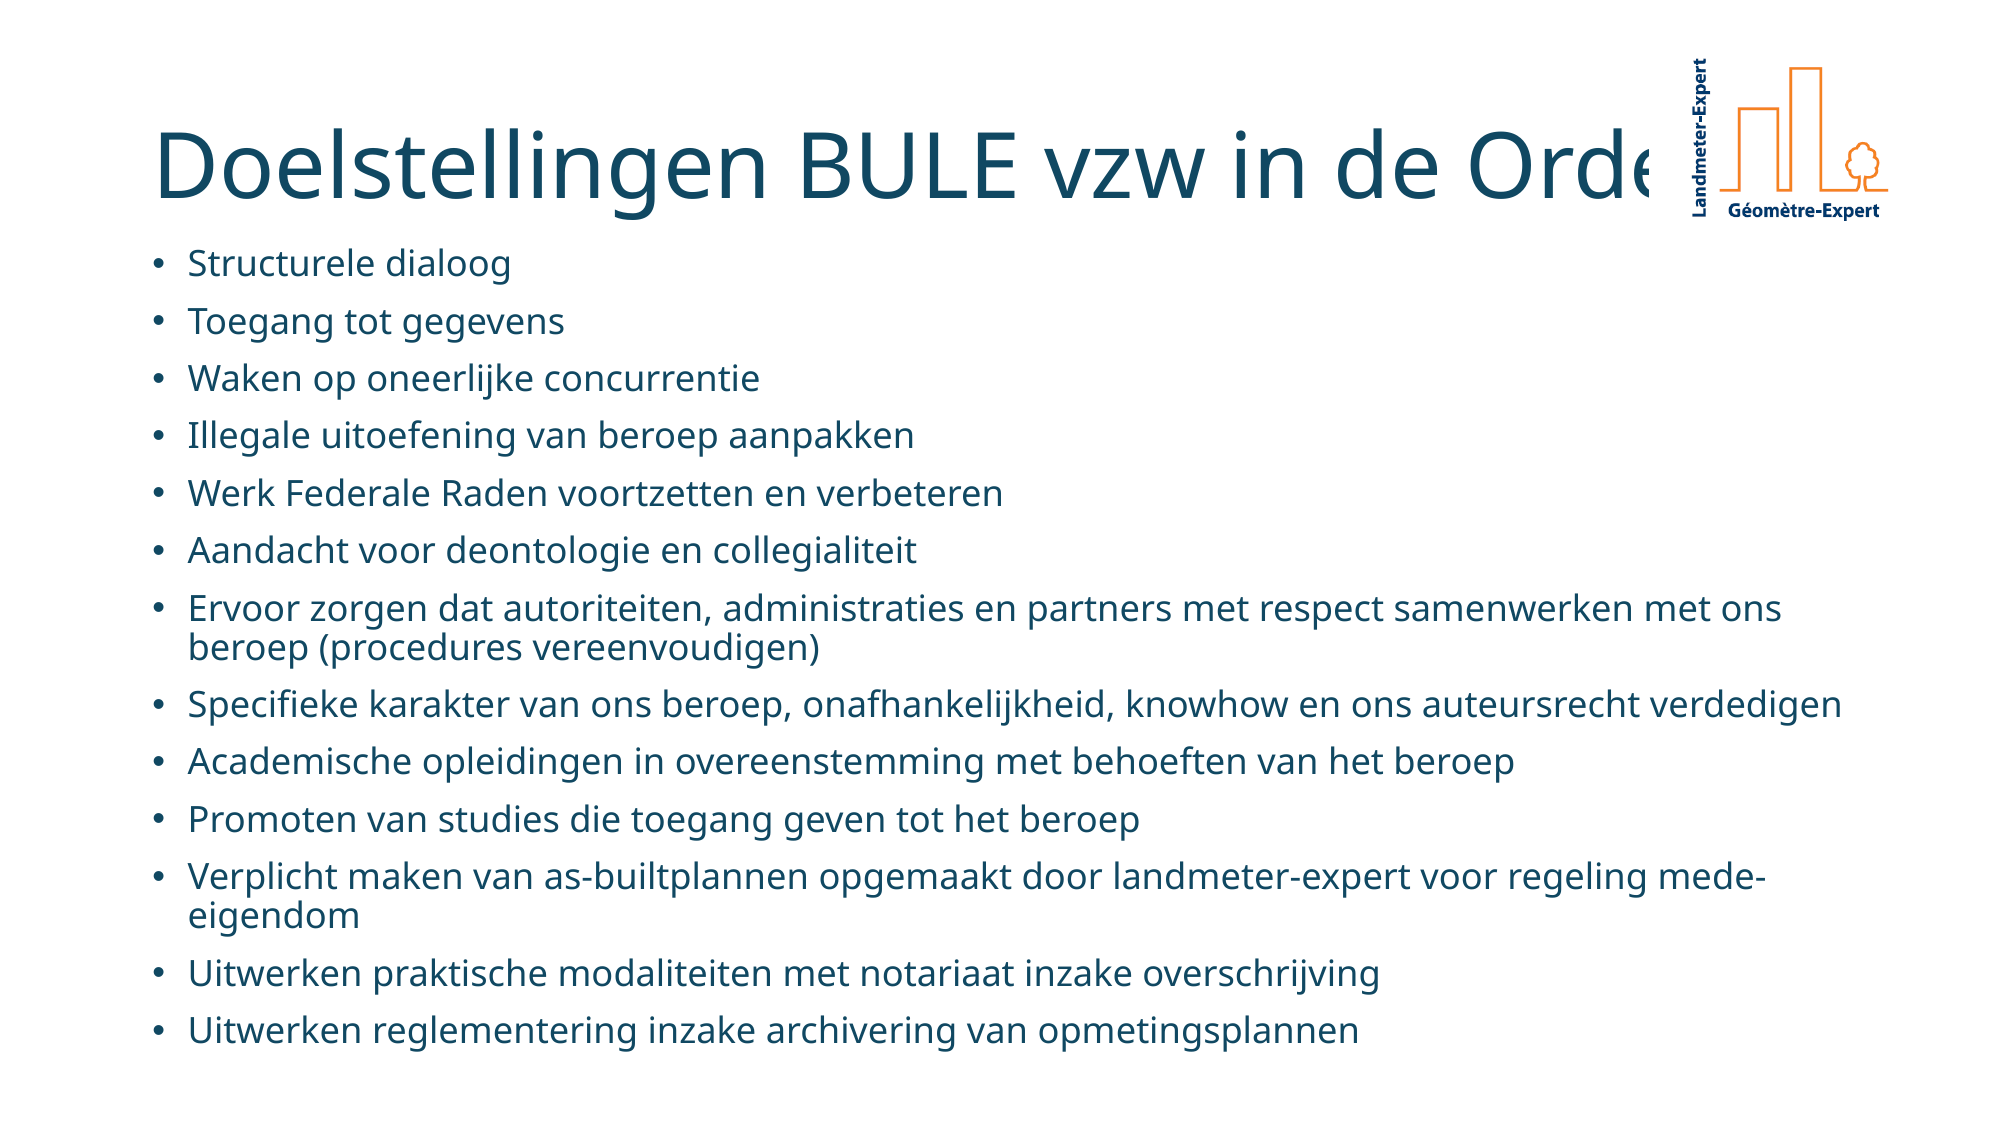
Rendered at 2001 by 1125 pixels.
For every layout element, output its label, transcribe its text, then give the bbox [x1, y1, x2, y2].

picture [1648, 20, 1942, 239]
list Structurele dialoog Toegang tot gegevens Waken op oneerlijke concurrentie Illegale uitoefening van beroep aanpakken Werk Federale Raden voortzetten en verbeteren Aandacht voor deontologie en collegialiteit Ervoor zorgen dat autoriteiten, administraties en partners met respect samenwerken met ons beroep (procedures vereenvoudigen) Specifieke karakter van ons beroep, onafhankelijkheid, knowhow en ons auteursrecht verdedigen Academische opleidingen in overeenstemming met behoeften van het beroep Promoten van studies die toegang geven tot het beroep Verplicht maken van as-builtplannen opgemaakt door landmeter-expert voor regeling mede-eigendom Uitwerken praktische modaliteiten met notariaat inzake overschrijving Uitwerken reglementering inzake archivering van opmetingsplannen [137, 238, 1863, 1066]
title Doelstellingen BULE vzw in de Orde [137, 59, 1648, 238]
